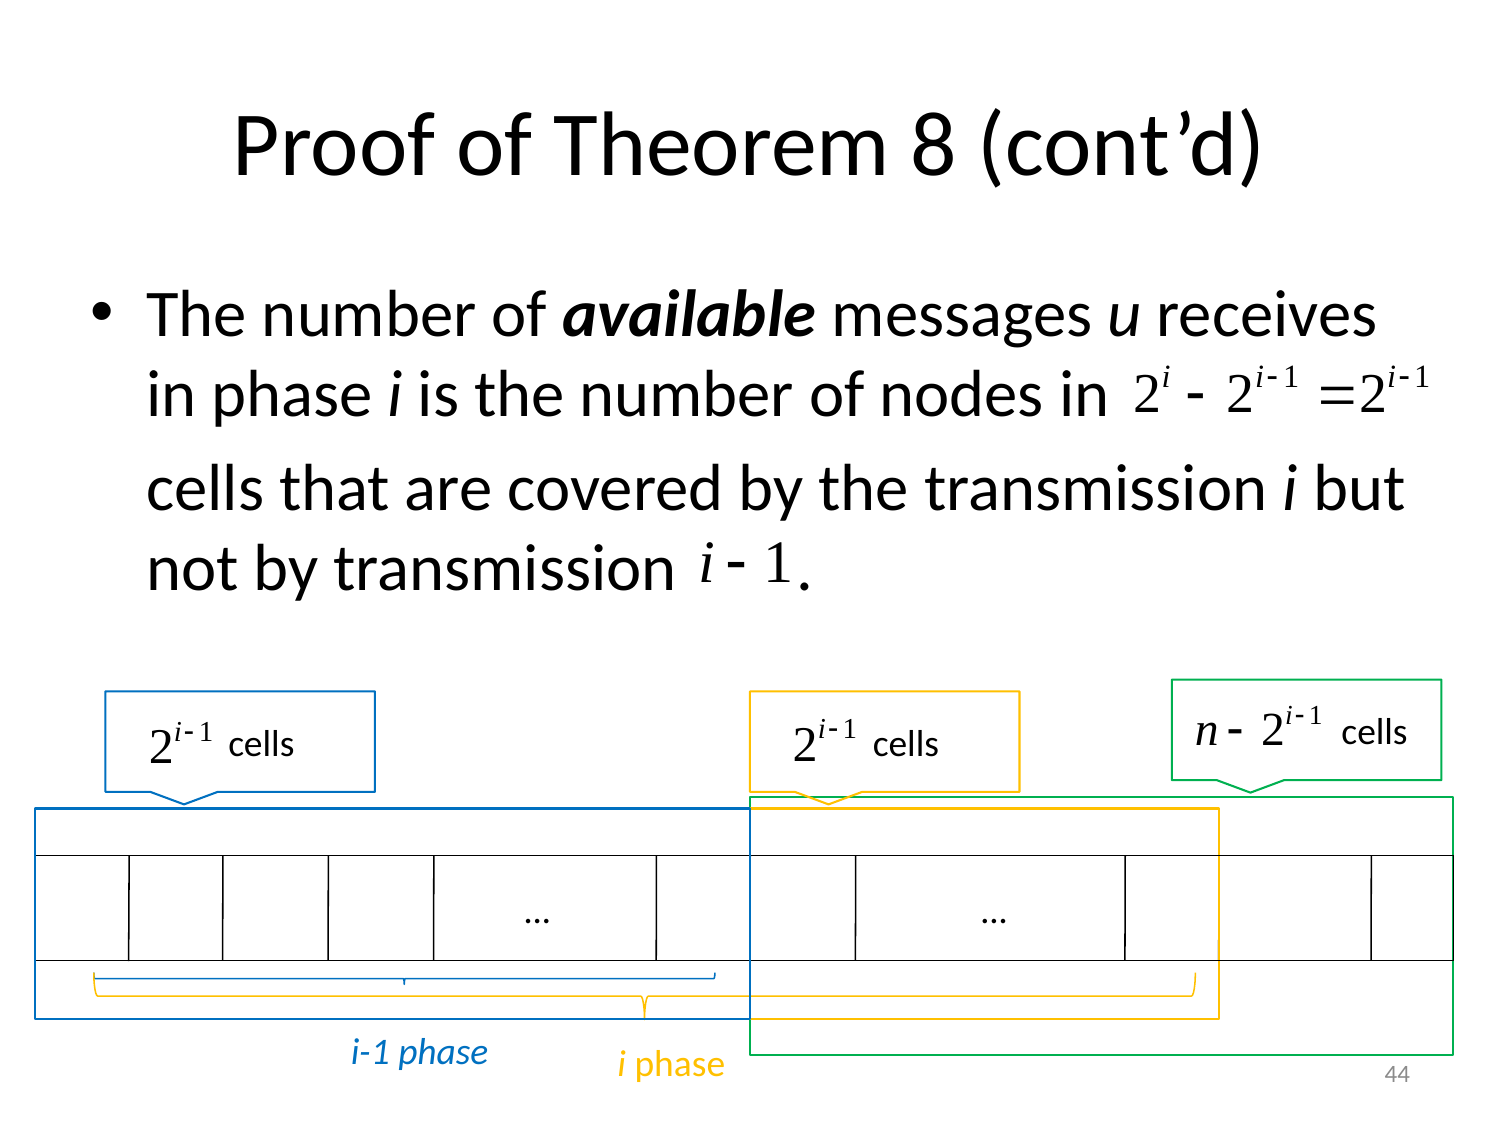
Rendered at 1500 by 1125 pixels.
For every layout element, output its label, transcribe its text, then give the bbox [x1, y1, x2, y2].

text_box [1124, 351, 1438, 423]
title Proof of Theorem 8 (cont’d) [75, 45, 1425, 233]
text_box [691, 527, 798, 598]
list The number of available messages u receives in phase i is the number of nodes in cells that are covered by the transmission i but not by transmission . [75, 262, 1425, 678]
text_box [34, 679, 1454, 1093]
